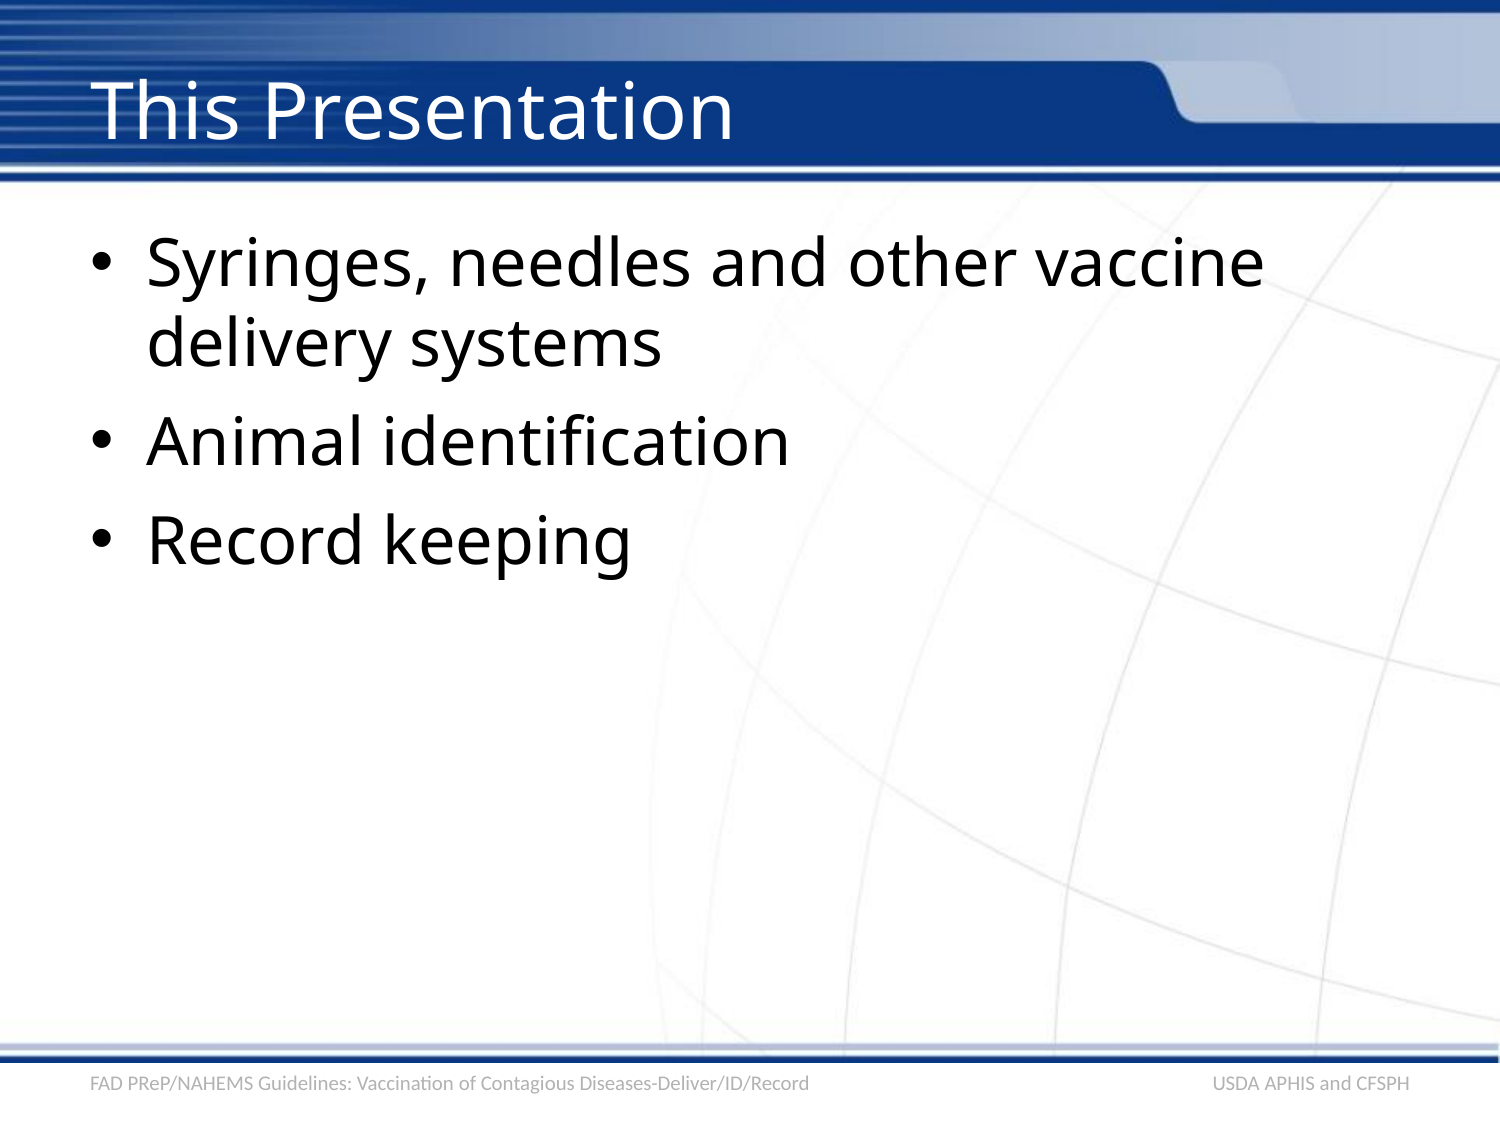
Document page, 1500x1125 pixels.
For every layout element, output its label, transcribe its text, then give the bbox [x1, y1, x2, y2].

list Syringes, needles and other vaccine delivery systems Animal identification Record keeping [75, 212, 1425, 1025]
footer FAD PReP/NAHEMS Guidelines: Vaccination of Contagious Diseases-Deliver/ID/Record [75, 1042, 863, 1103]
title This Presentation [75, 24, 1425, 163]
picture [0, 0, 1500, 1063]
slide_number USDA APHIS and CFSPH [1074, 1042, 1425, 1103]
